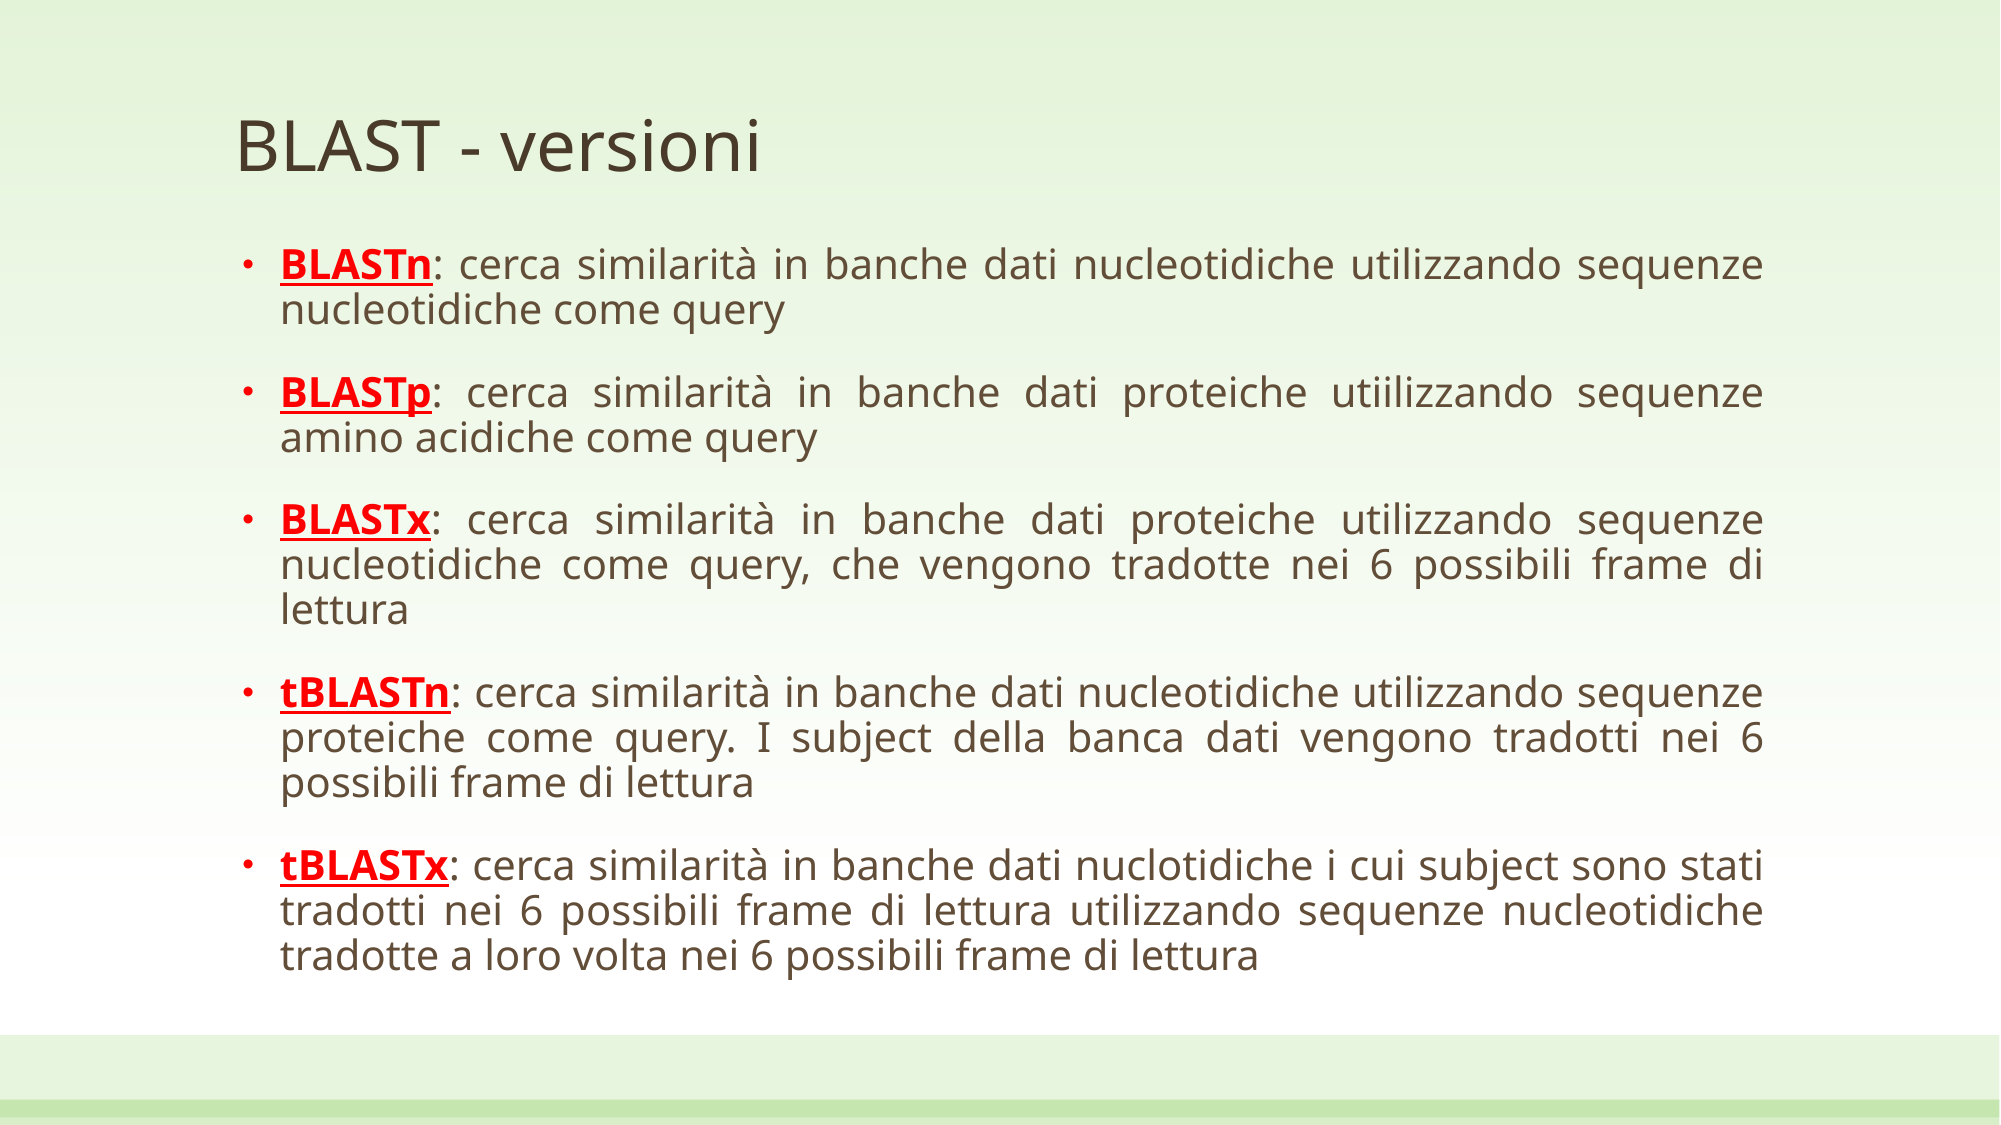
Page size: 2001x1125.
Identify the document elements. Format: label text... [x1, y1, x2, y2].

list BLASTn: cerca similarità in banche dati nucleotidiche utilizzando sequenze nucleotidiche come query BLASTp: cerca similarità in banche dati proteiche utiilizzando sequenze amino acidiche come query BLASTx: cerca similarità in banche dati proteiche utilizzando sequenze nucleotidiche come query, che vengono tradotte nei 6 possibili frame di lettura tBLASTn: cerca similarità in banche dati nucleotidiche utilizzando sequenze proteiche come query. I subject della banca dati vengono tradotti nei 6 possibili frame di lettura tBLASTx: cerca similarità in banche dati nuclotidiche i cui subject sono stati tradotti nei 6 possibili frame di lettura utilizzando sequenze nucleotidiche tradotte a loro volta nei 6 possibili frame di lettura [219, 236, 1780, 998]
title BLAST - versioni [219, 71, 1780, 195]
